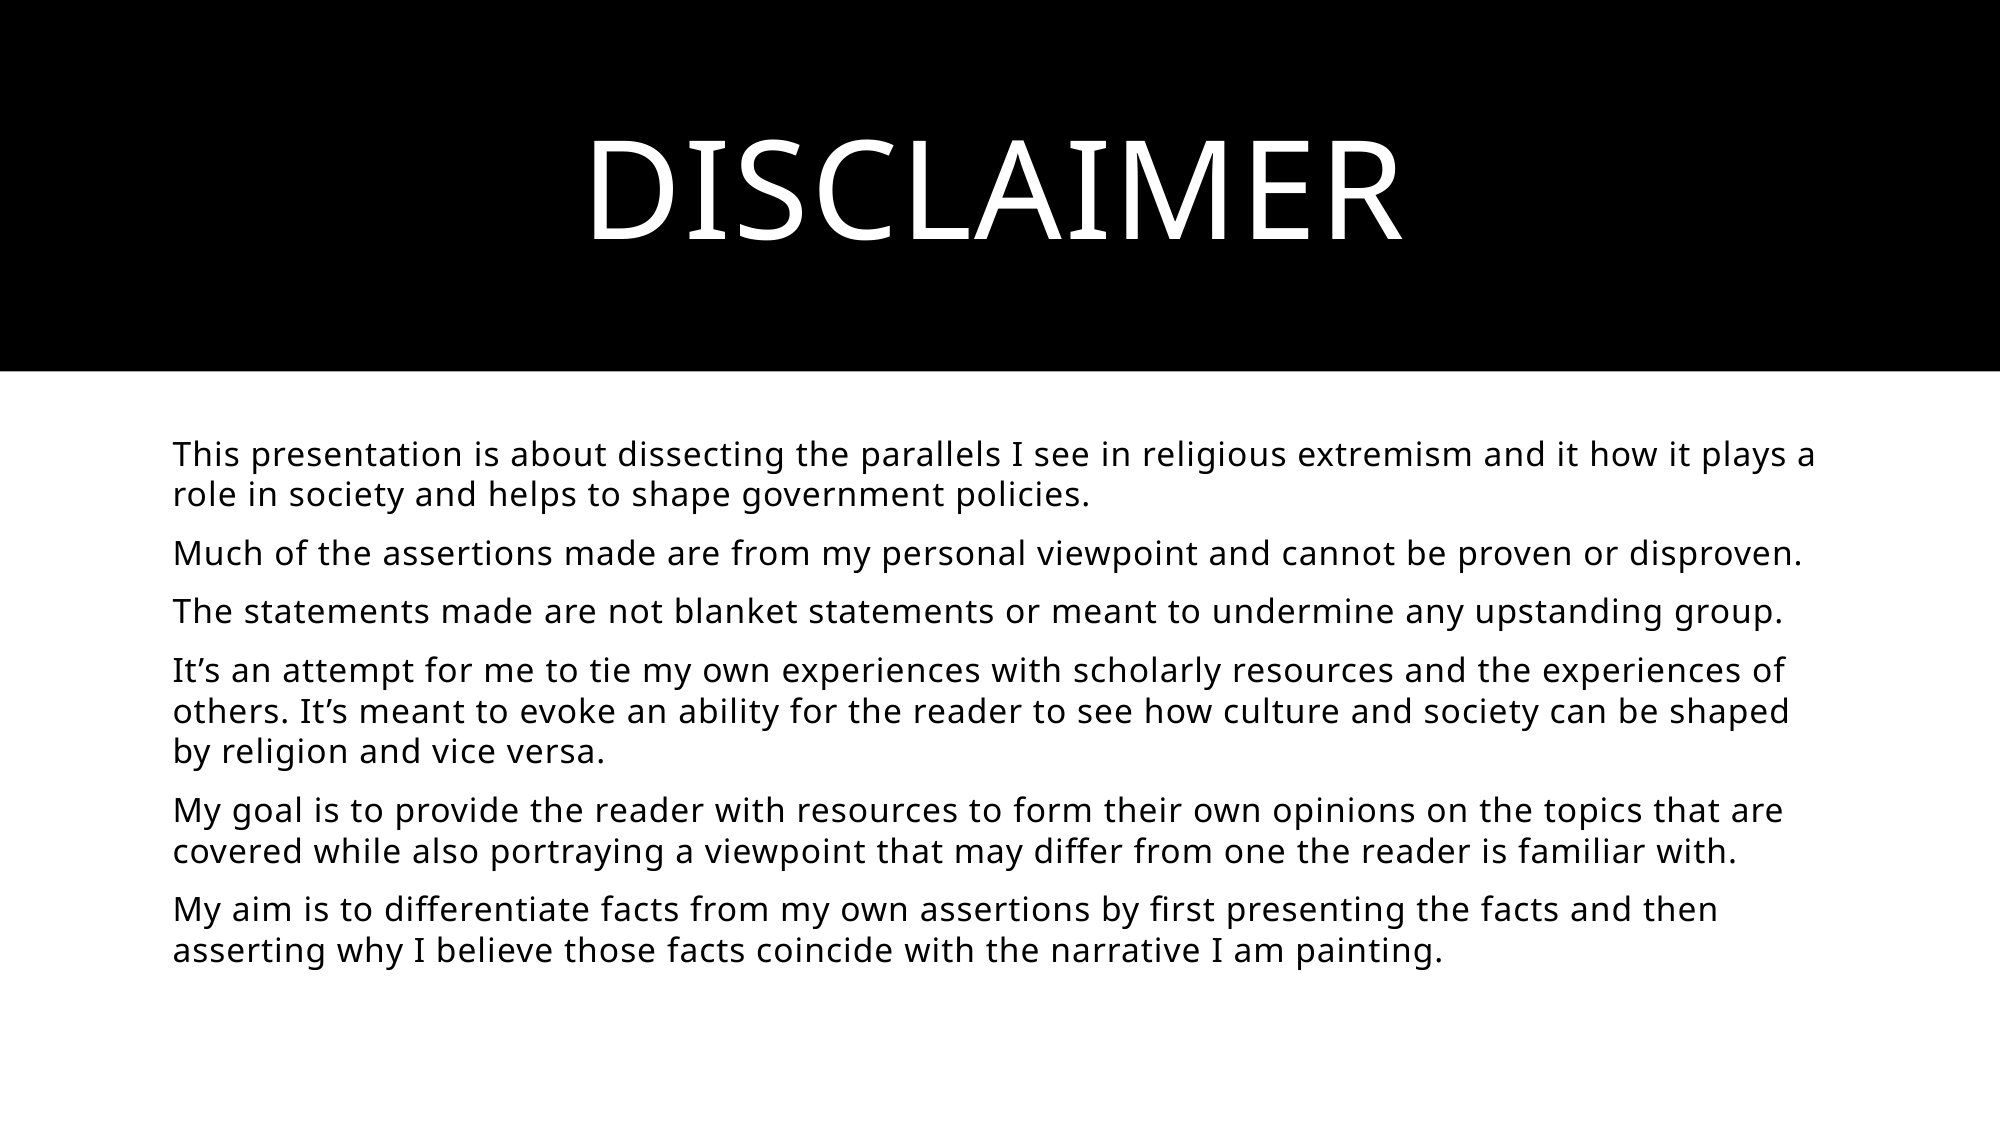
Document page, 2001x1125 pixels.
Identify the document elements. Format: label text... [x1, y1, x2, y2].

list This presentation is about dissecting the parallels I see in religious extremism and it how it plays a role in society and helps to shape government policies. Much of the assertions made are from my personal viewpoint and cannot be proven or disproven. The statements made are not blanket statements or meant to undermine any upstanding group. It’s an attempt for me to tie my own experiences with scholarly resources and the experiences of others. It’s meant to evoke an ability for the reader to see how culture and society can be shaped by religion and vice versa. My goal is to provide the reader with resources to form their own opinions on the topics that are covered while also portraying a viewpoint that may differ from one the reader is familiar with. My aim is to differentiate facts from my own assertions by first presenting the facts and then asserting why I believe those facts coincide with the narrative I am painting. [157, 424, 1842, 1014]
title Disclaimer [566, 55, 2000, 335]
